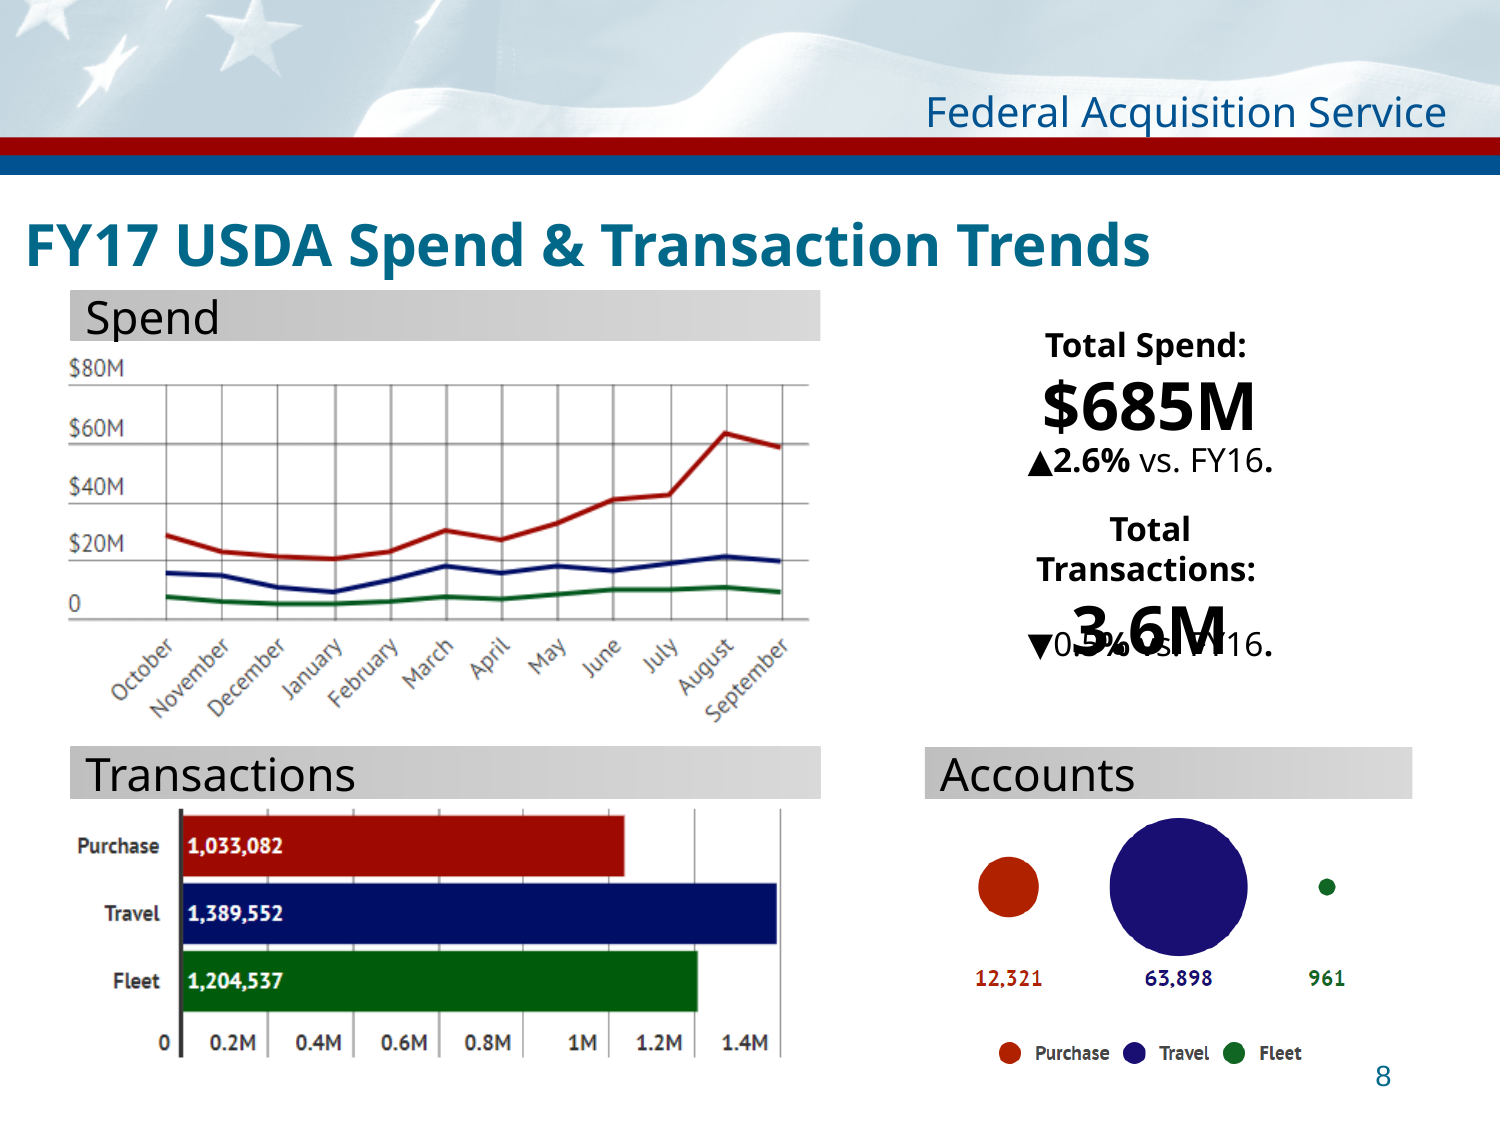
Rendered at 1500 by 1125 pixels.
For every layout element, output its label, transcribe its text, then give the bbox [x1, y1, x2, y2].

picture [49, 341, 837, 726]
text_box Spend [70, 290, 821, 340]
text_box Transactions [70, 746, 821, 799]
picture [0, 0, 1500, 137]
text_box Accounts [924, 747, 1413, 799]
picture [69, 799, 820, 1085]
title FY17 USDA Spend & Transaction Trends [24, 200, 1359, 288]
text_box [880, 275, 1407, 692]
picture [1133, 107, 1145, 124]
picture [951, 800, 1376, 1073]
